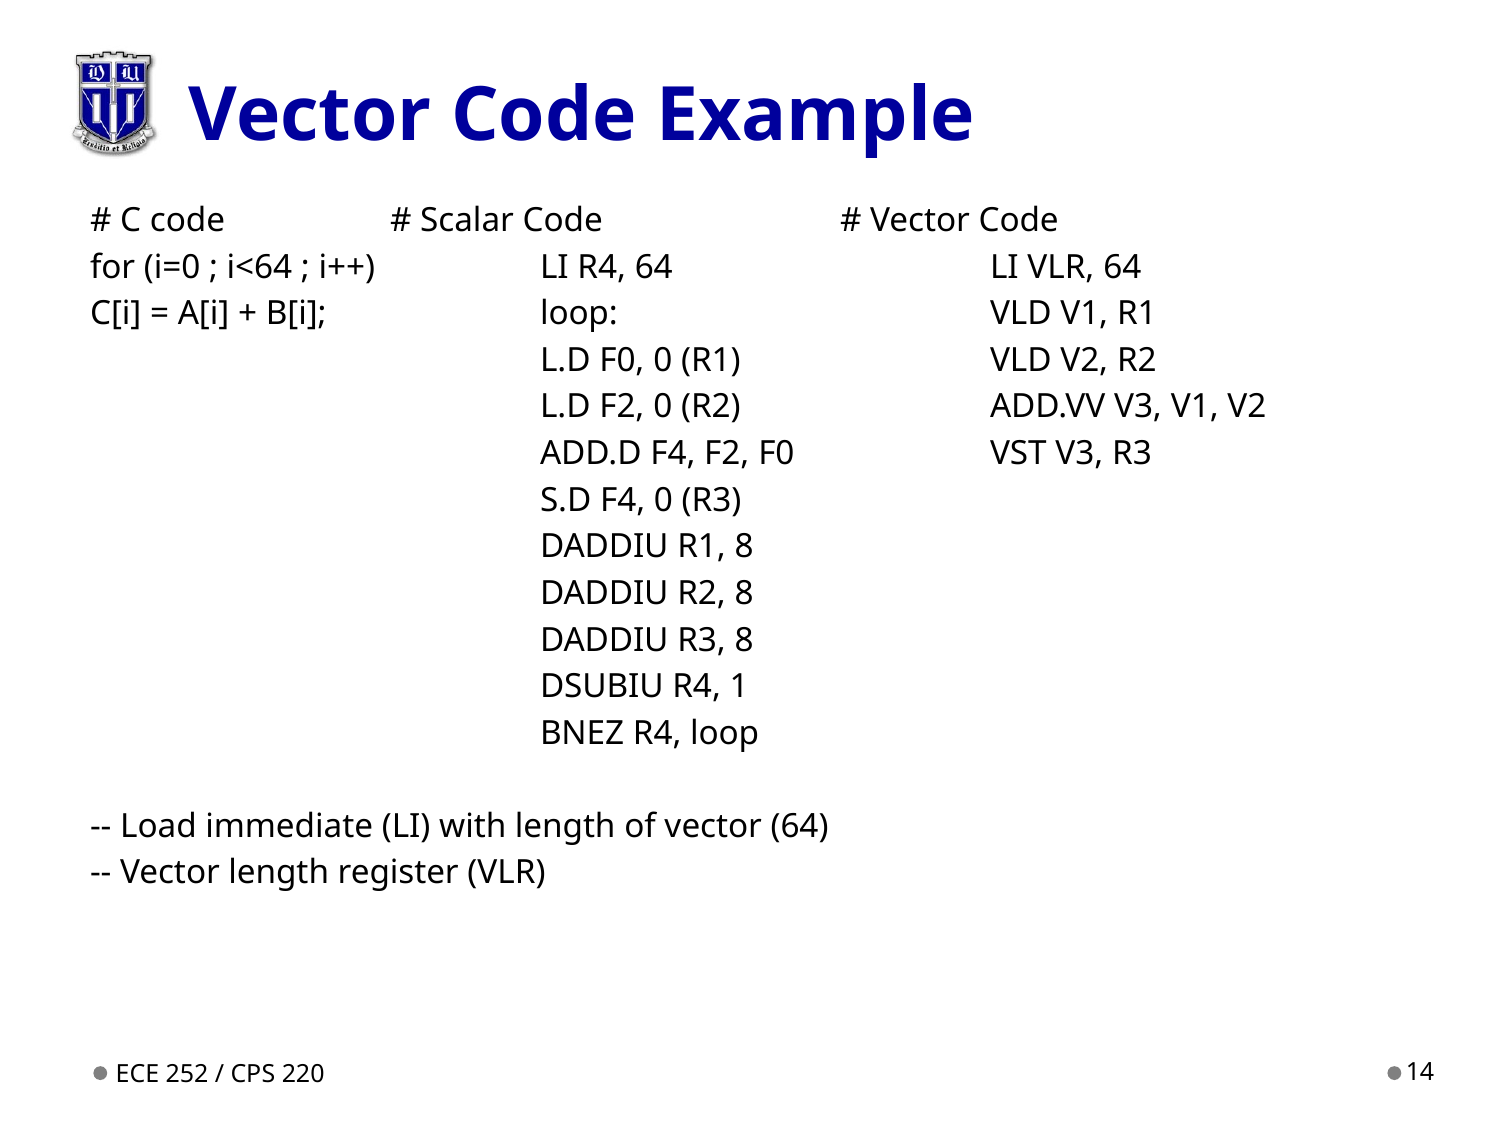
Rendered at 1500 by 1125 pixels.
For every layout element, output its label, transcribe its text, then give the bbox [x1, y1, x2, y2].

list # C code # Scalar Code # Vector Code for (i=0 ; i<64 ; i++) LI R4, 64 LI VLR, 64 C[i] = A[i] + B[i]; loop: VLD V1, R1 L.D F0, 0 (R1) VLD V2, R2 L.D F2, 0 (R2) ADD.VV V3, V1, V2 ADD.D F4, F2, F0 VST V3, R3 S.D F4, 0 (R3) DADDIU R1, 8 DADDIU R2, 8 DADDIU R3, 8 DSUBIU R4, 1 BNEZ R4, loop -- Load immediate (LI) with length of vector (64) -- Vector length register (VLR) [75, 190, 1412, 1017]
footer ECE 252 / CPS 220 [108, 1042, 576, 1103]
slide_number 14 [1401, 1042, 1494, 1103]
picture [62, 45, 163, 161]
text_box Vector Code Example [173, 24, 1475, 163]
